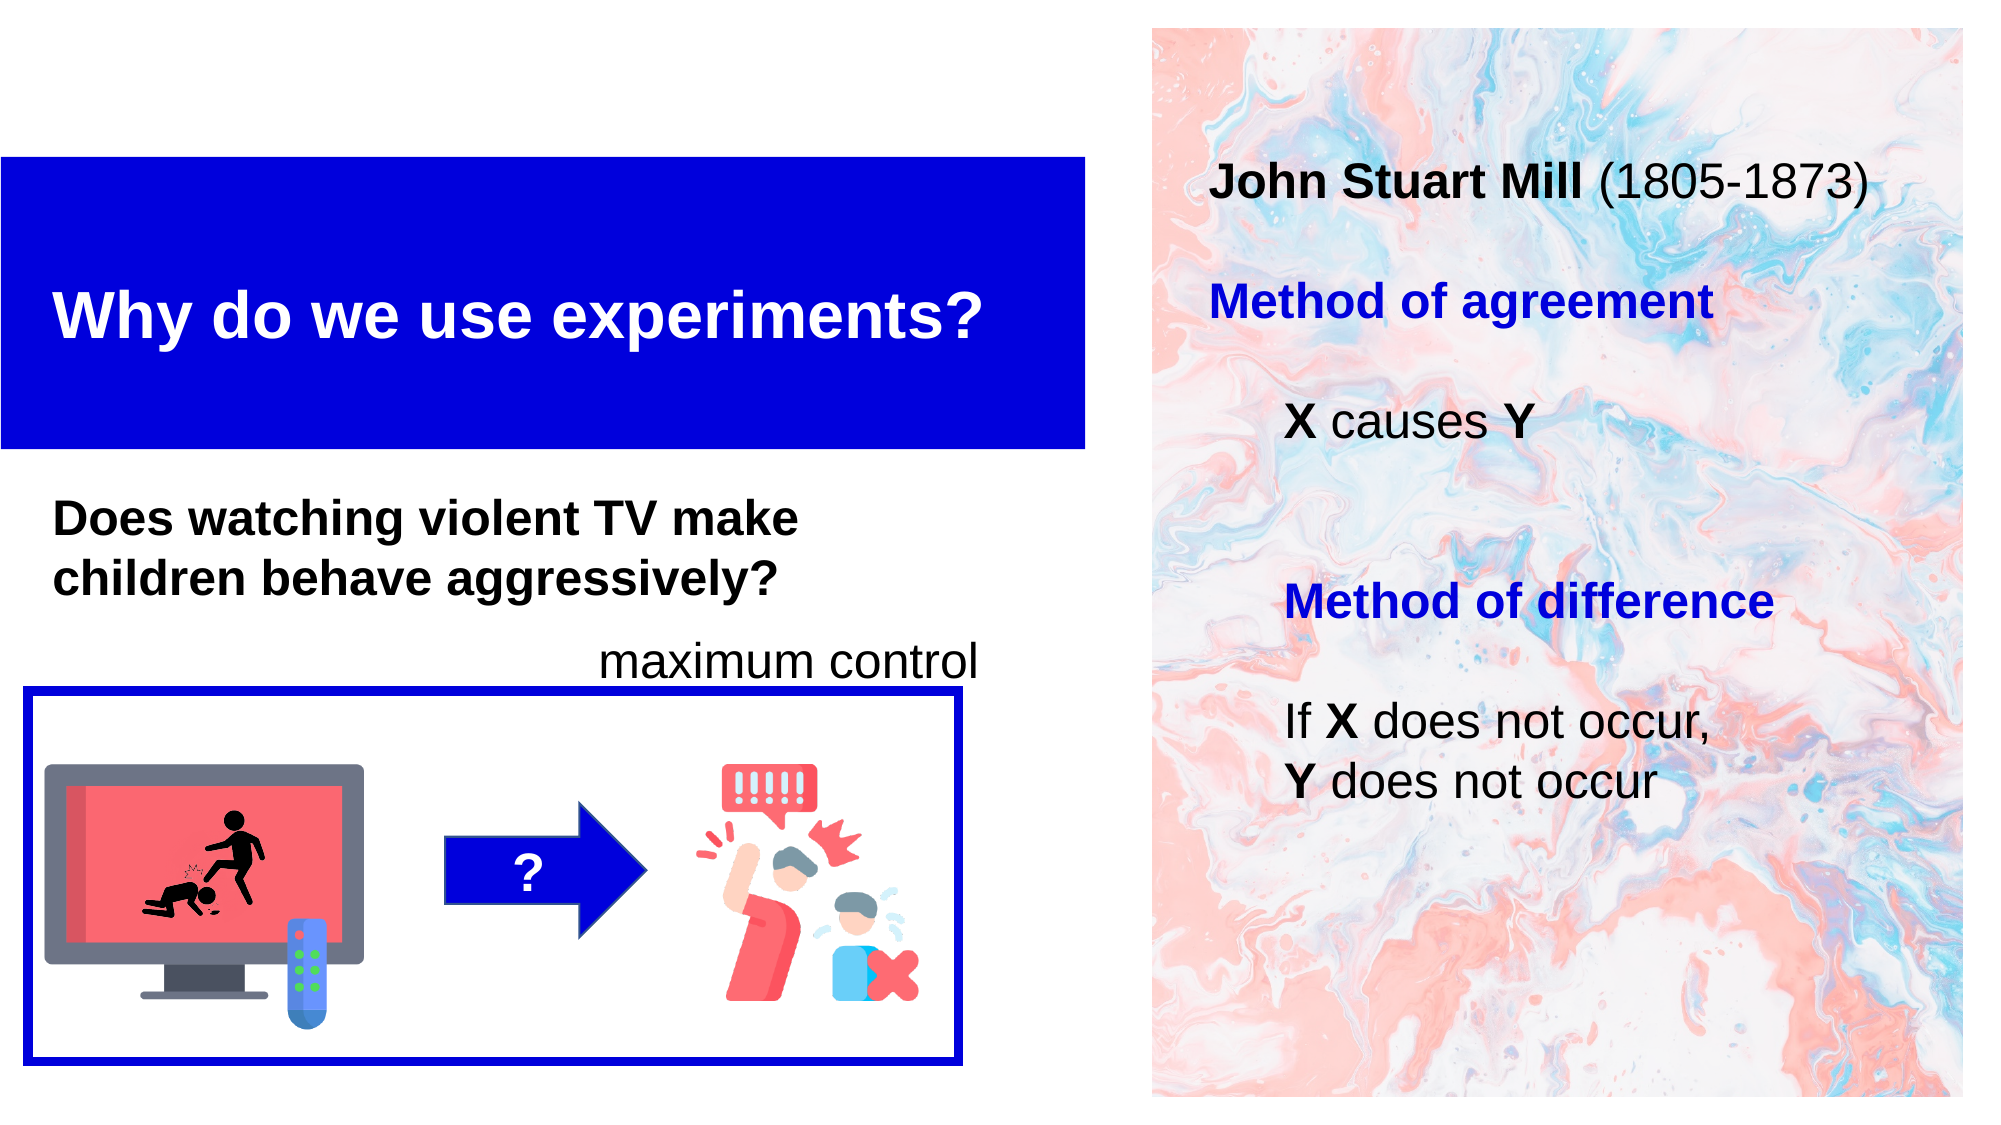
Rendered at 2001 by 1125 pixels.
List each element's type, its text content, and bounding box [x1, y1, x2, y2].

picture [1152, 28, 1963, 1097]
text_box Does watching violent TV make children behave aggressively? [37, 478, 1023, 620]
text_box [0, 156, 1086, 450]
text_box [28, 620, 1059, 1062]
title Why do we use experiments? [37, 253, 1028, 360]
